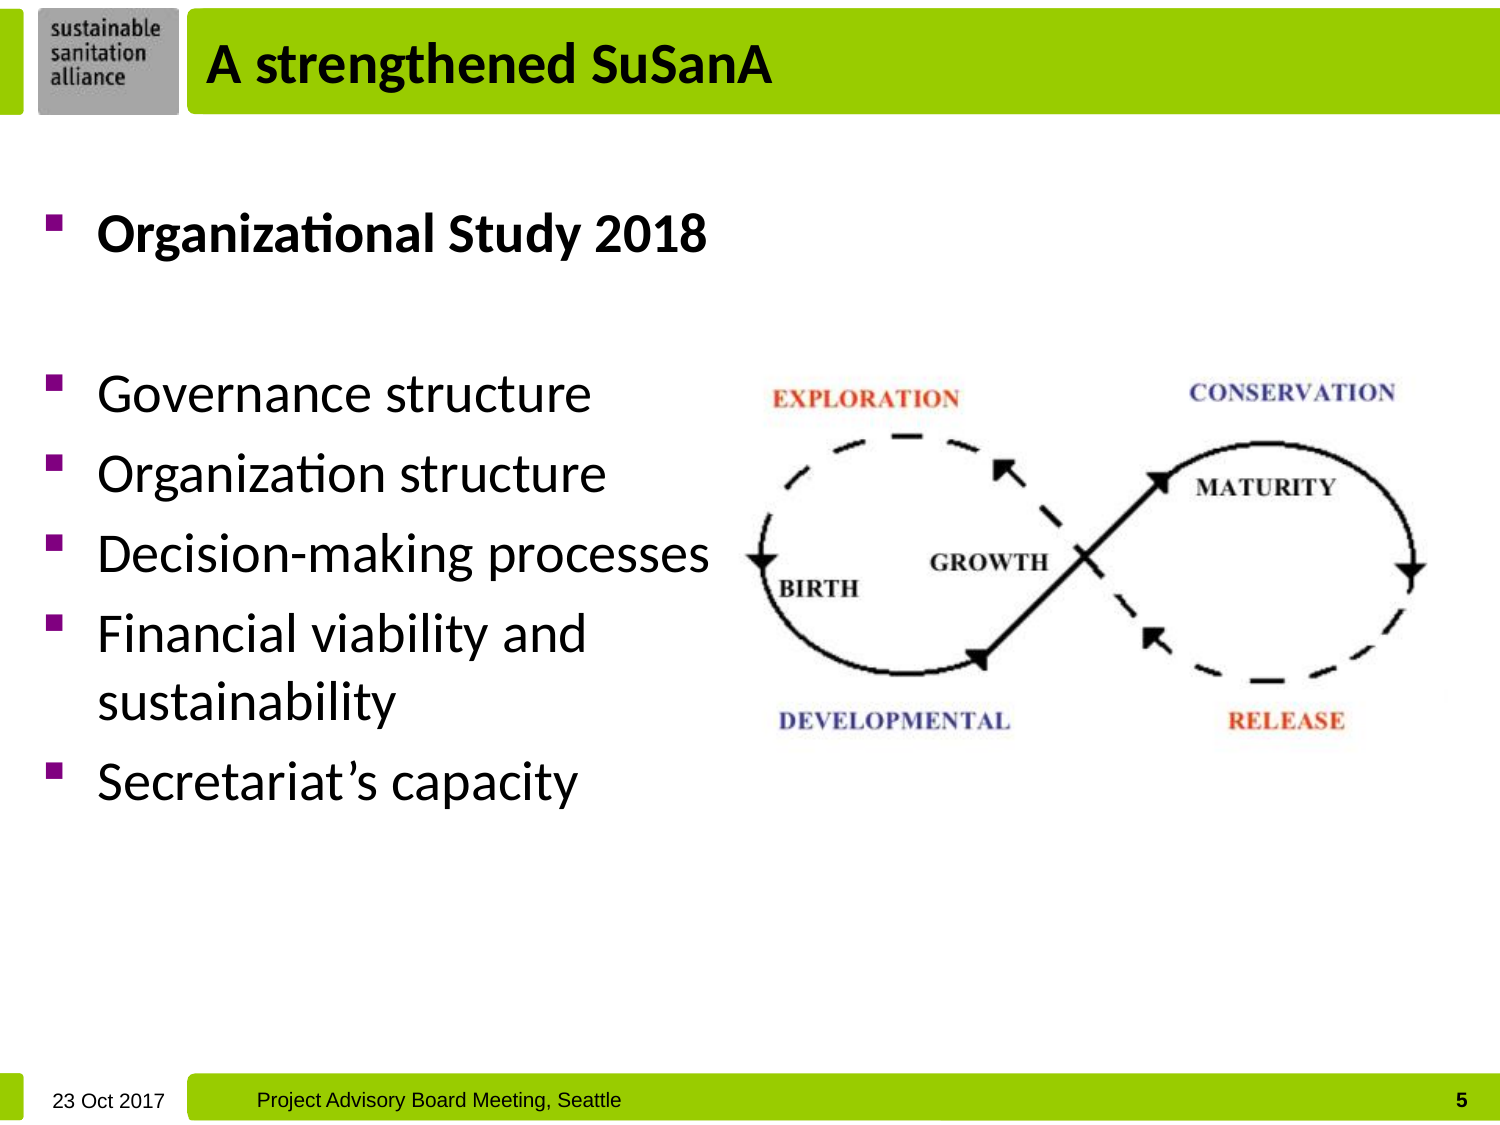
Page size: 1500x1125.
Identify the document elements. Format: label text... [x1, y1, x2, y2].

list A strengthened SuSanA [206, 30, 1459, 126]
picture [38, 8, 179, 115]
picture [714, 302, 1473, 872]
list Organizational Study 2018 Governance structure Organization structure Decision-making processes Financial viability and sustainability Secretariat’s capacity [41, 196, 762, 953]
